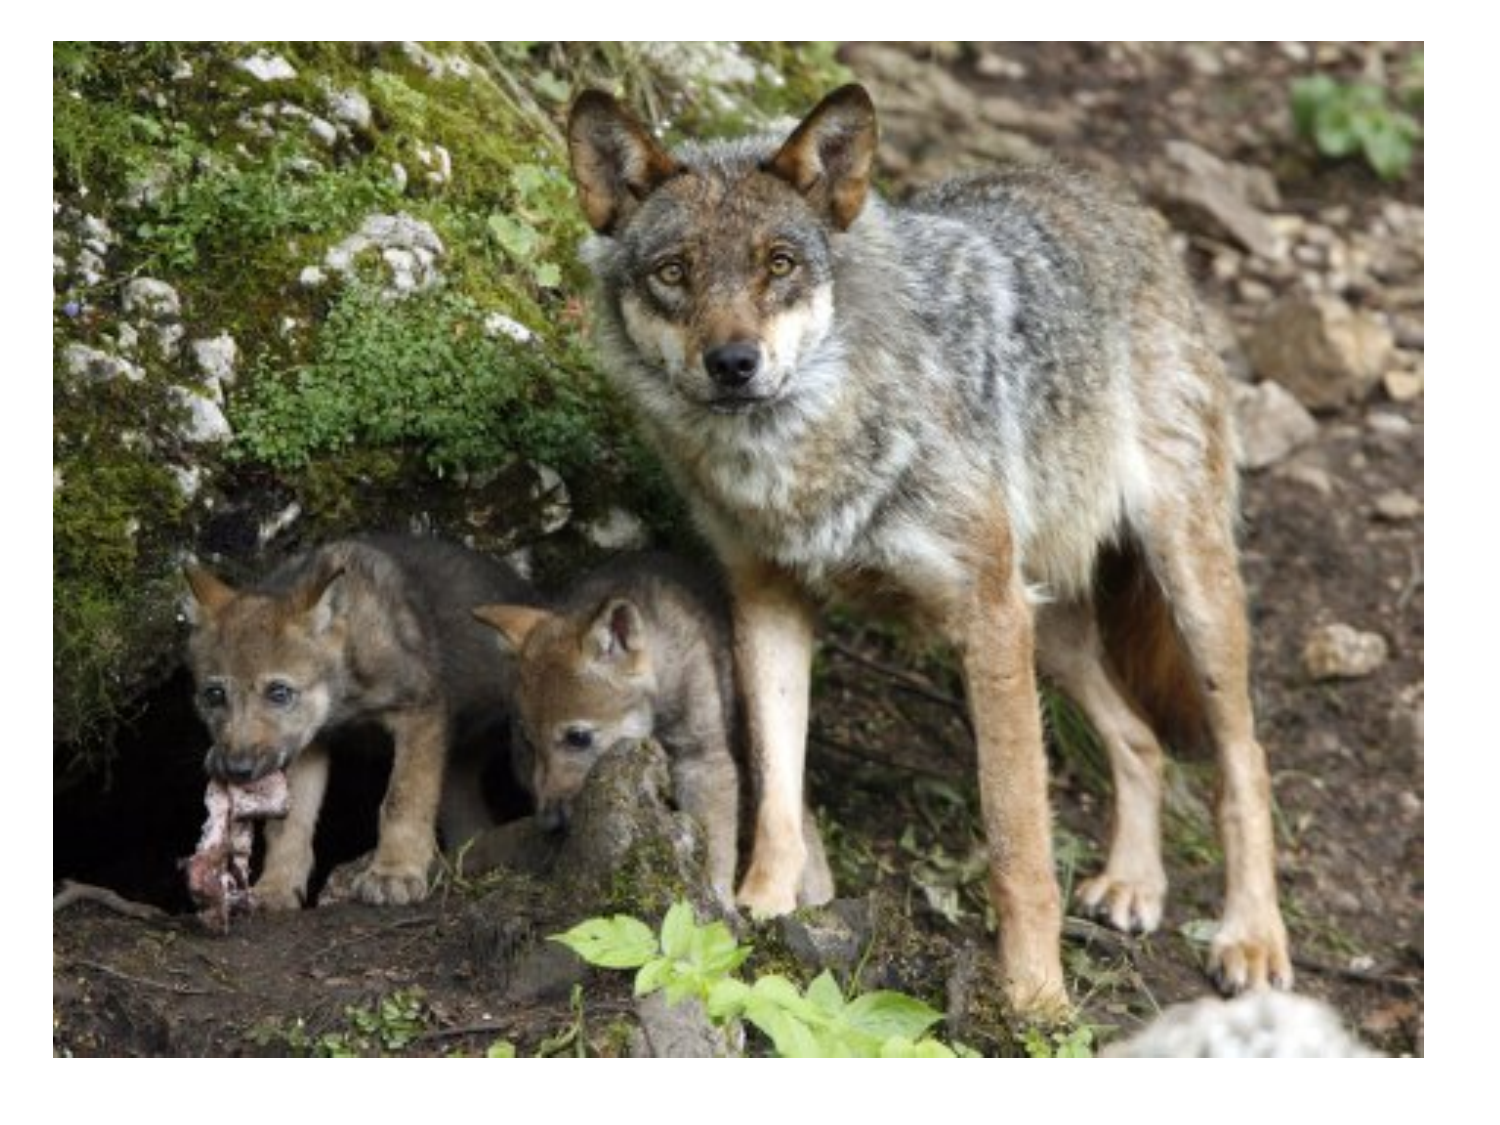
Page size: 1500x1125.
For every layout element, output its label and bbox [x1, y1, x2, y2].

picture [52, 41, 1425, 1059]
